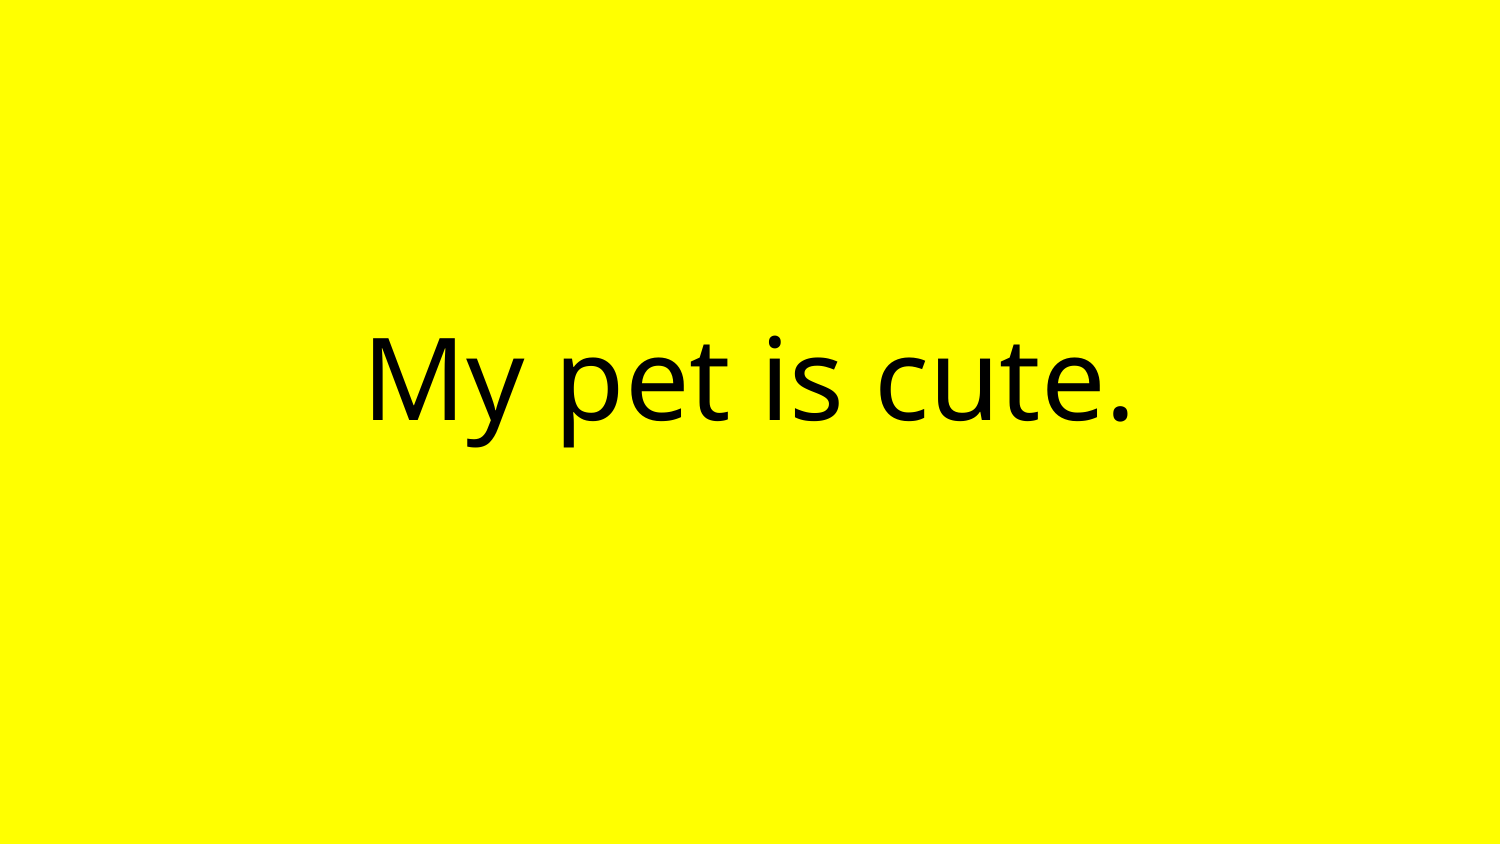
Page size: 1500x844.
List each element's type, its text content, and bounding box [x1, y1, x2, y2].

title My pet is cute. [51, 122, 1449, 459]
